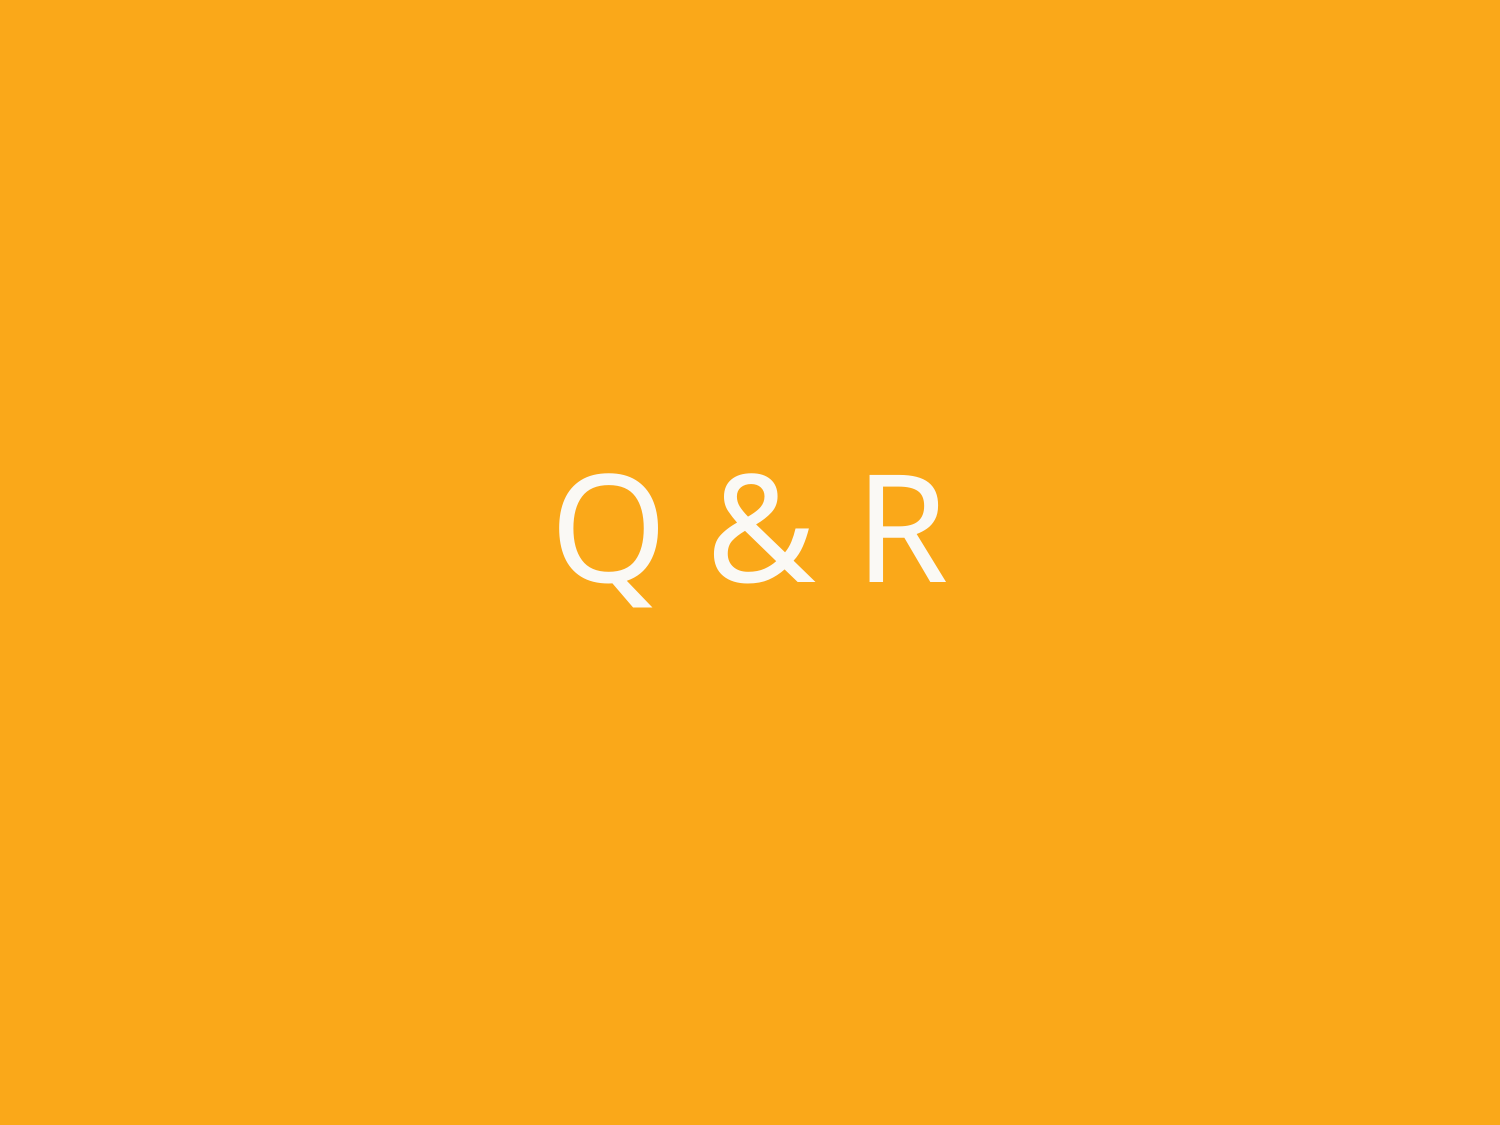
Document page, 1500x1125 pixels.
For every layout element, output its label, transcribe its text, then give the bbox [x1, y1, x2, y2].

title Q & R [75, 45, 1425, 1000]
